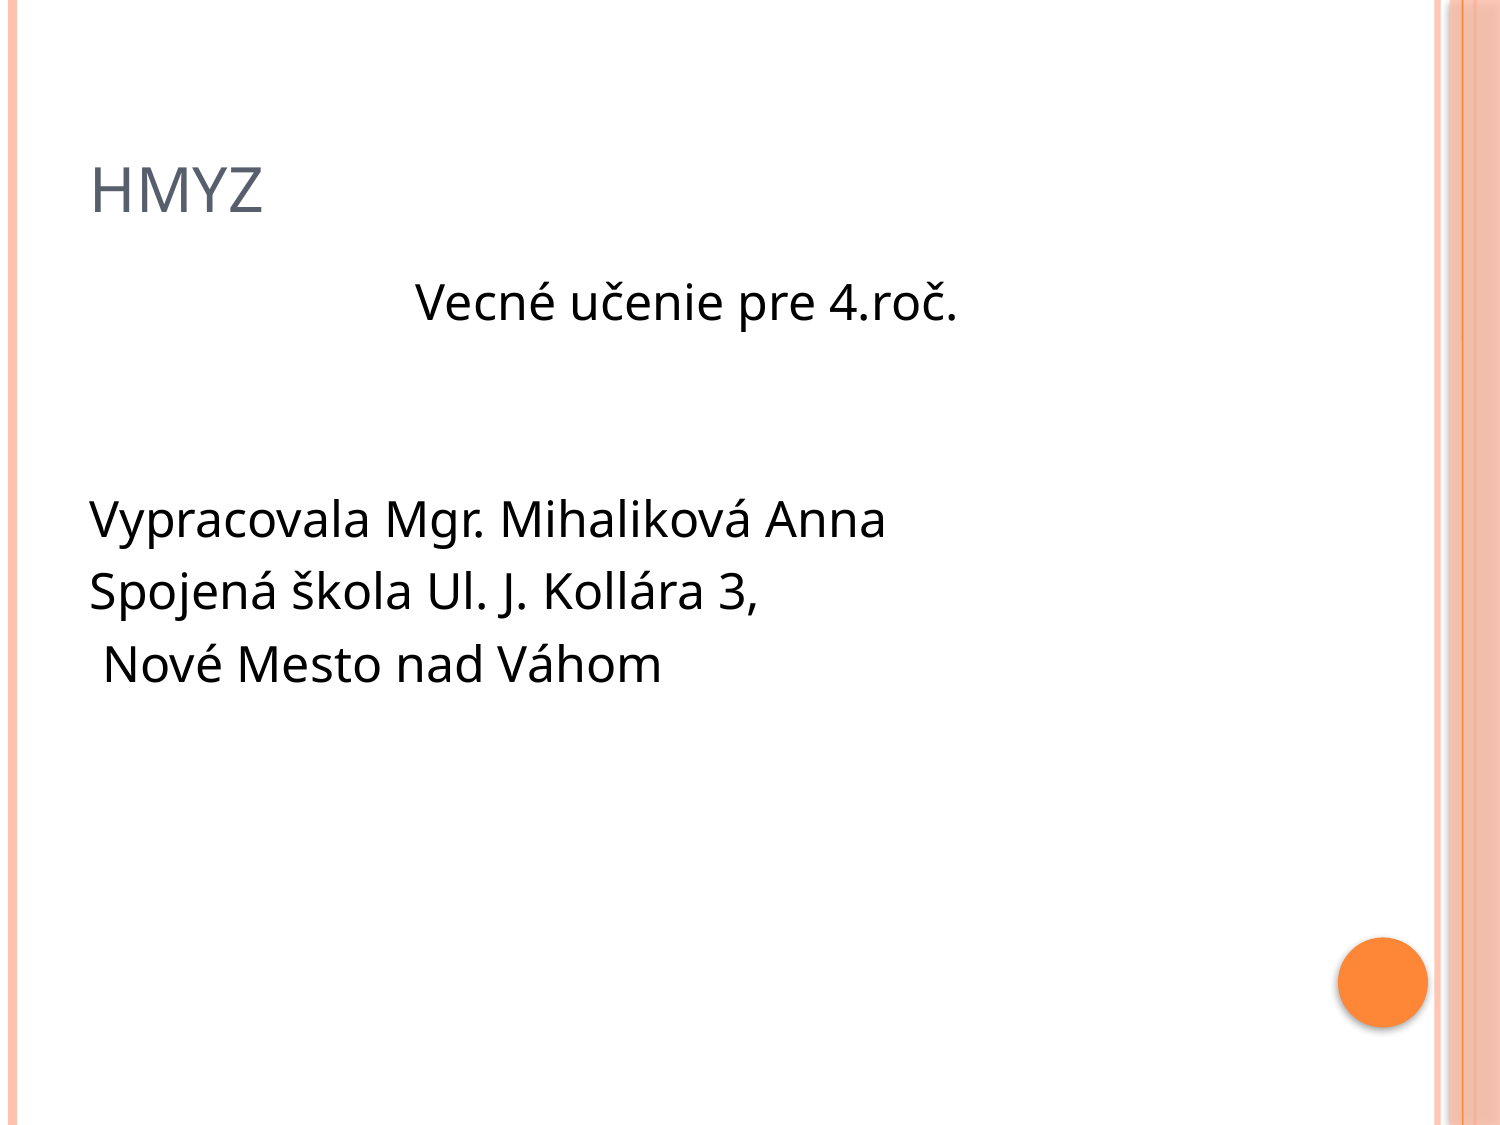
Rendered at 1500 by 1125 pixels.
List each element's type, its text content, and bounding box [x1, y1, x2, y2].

list Vecné učenie pre 4.roč. Vypracovala Mgr. Mihaliková Anna Spojená škola Ul. J. Kollára 3, Nové Mesto nad Váhom [75, 262, 1300, 1062]
title Hmyz [75, 45, 1300, 233]
